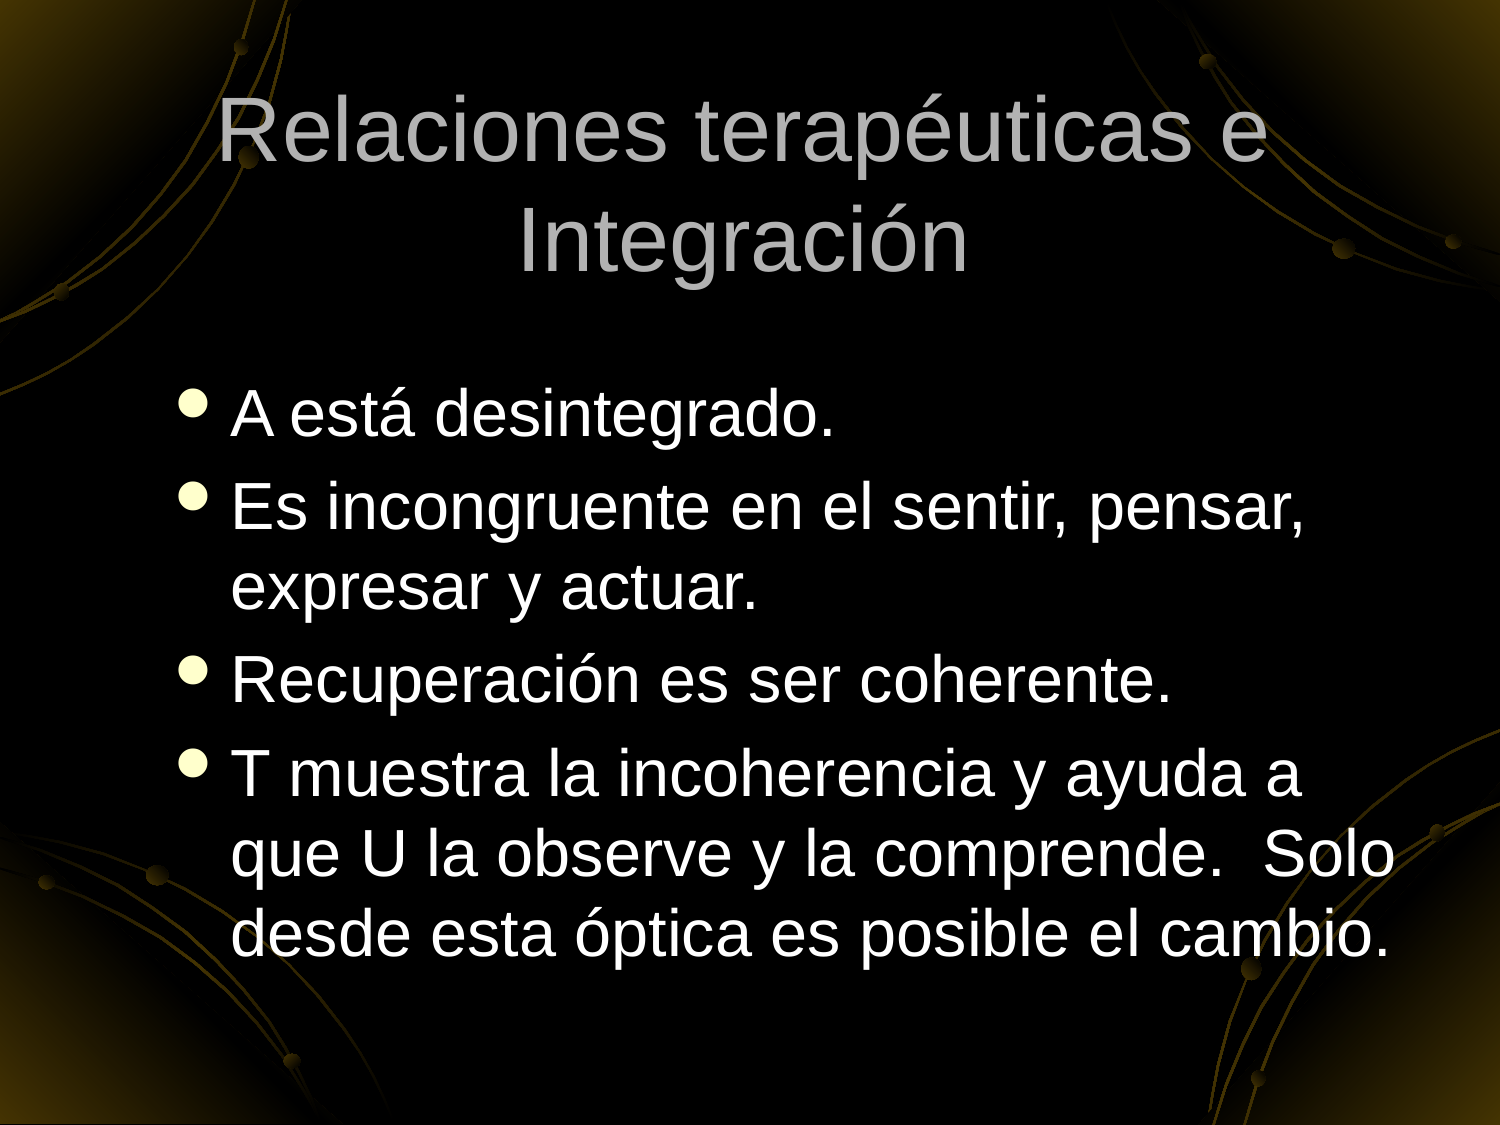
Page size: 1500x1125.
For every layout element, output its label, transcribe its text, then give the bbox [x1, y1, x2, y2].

list A está desintegrado. Es incongruente en el sentir, pensar, expresar y actuar. Recuperación es ser coherente. T muestra la incoherencia y ayuda a que U la observe y la comprende. Solo desde esta óptica es posible el cambio. [159, 361, 1426, 1012]
title Relaciones terapéuticas e Integración [0, 56, 1495, 303]
